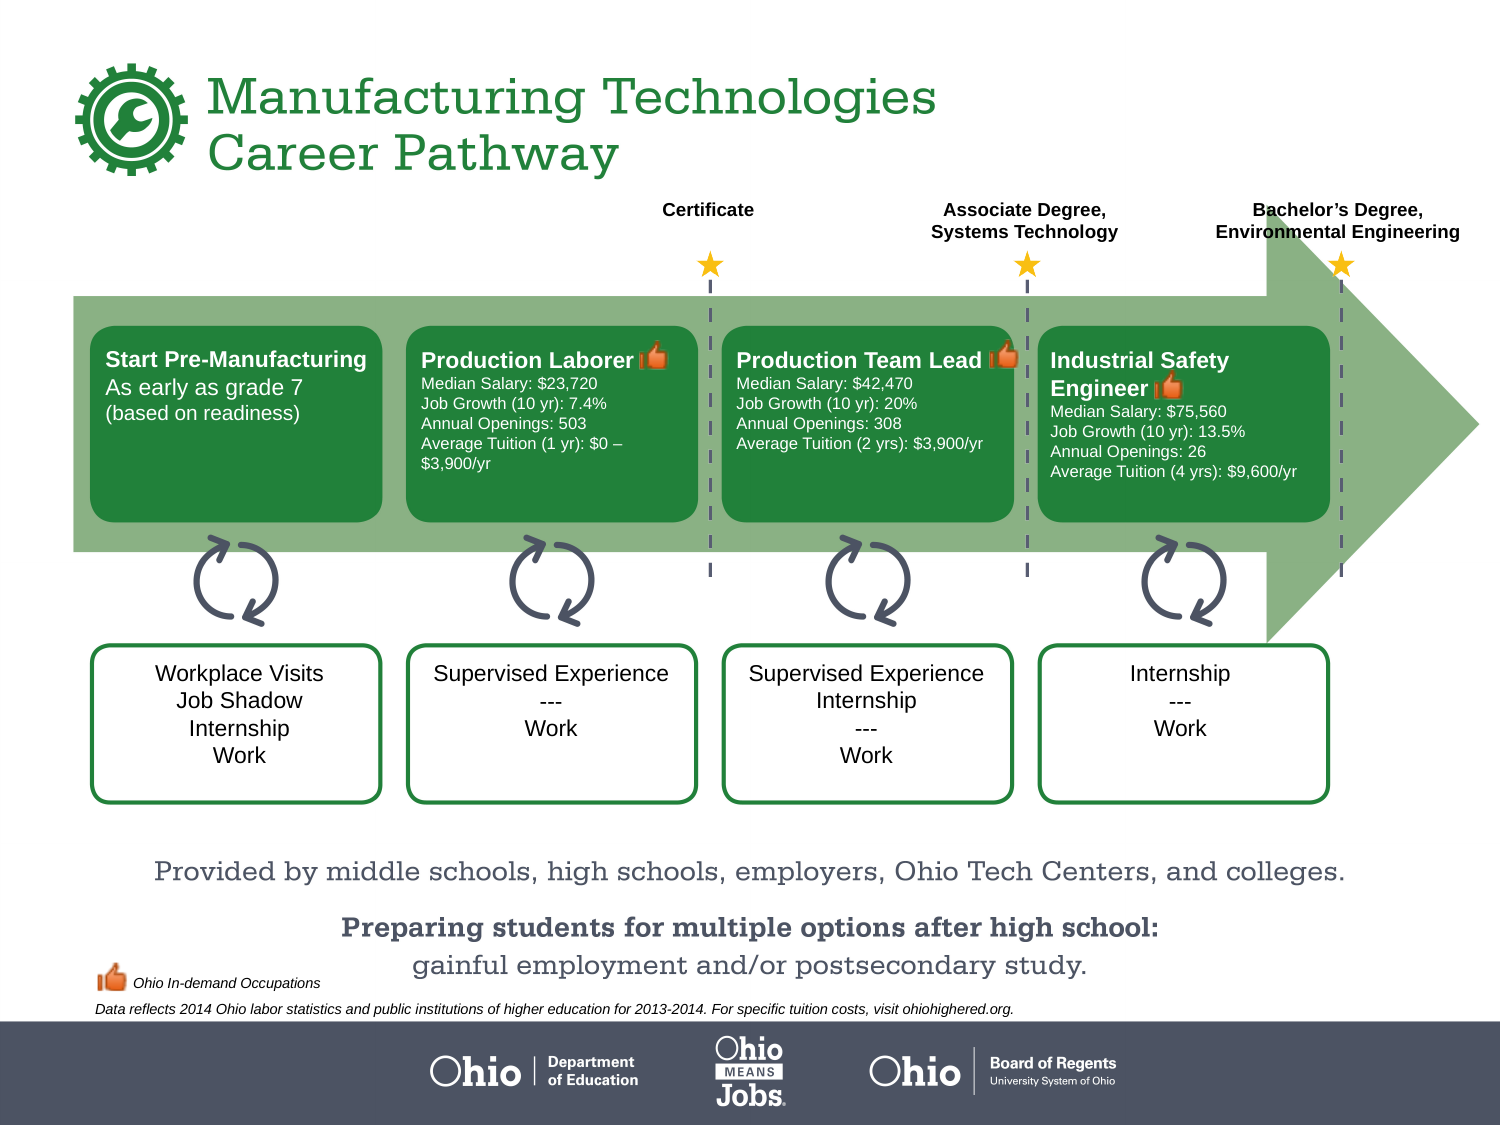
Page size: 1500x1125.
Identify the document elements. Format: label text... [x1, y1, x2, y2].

text_box Production Laborer Median Salary: $23,720 Job Growth (10 yr): 7.4% Annual Openings: 503 Average Tuition (1 yr): $0 –$3,900/yr [406, 338, 691, 481]
text_box Associate Degree, Systems Technology [916, 189, 1134, 250]
text_box Supervised Experience Internship --- Work [721, 651, 1012, 776]
text_box Workplace Visits Job Shadow Internship Work [94, 651, 385, 776]
text_box Bachelor’s Degree, Environmental Engineering [1200, 189, 1476, 250]
text_box Production Team Lead Median Salary: $42,470 Job Growth (10 yr): 20% Annual Openings: 308 Average Tuition (2 yrs): $3,900/yr [729, 338, 1008, 461]
text_box Internship --- Work [1035, 651, 1325, 749]
text_box Industrial Safety Engineer Median Salary: $75,560 Job Growth (10 yr): 13.5% Annual Openings: 26 Average Tuition (4 yrs): $9,600/yr [1046, 338, 1322, 488]
text_box Supervised Experience --- Work [406, 651, 696, 749]
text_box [80, 961, 1099, 1026]
text_box Start Pre-Manufacturing As early as grade 7 (based on readiness) [90, 337, 385, 433]
picture [0, 0, 1500, 1125]
text_box Certificate [647, 190, 770, 228]
